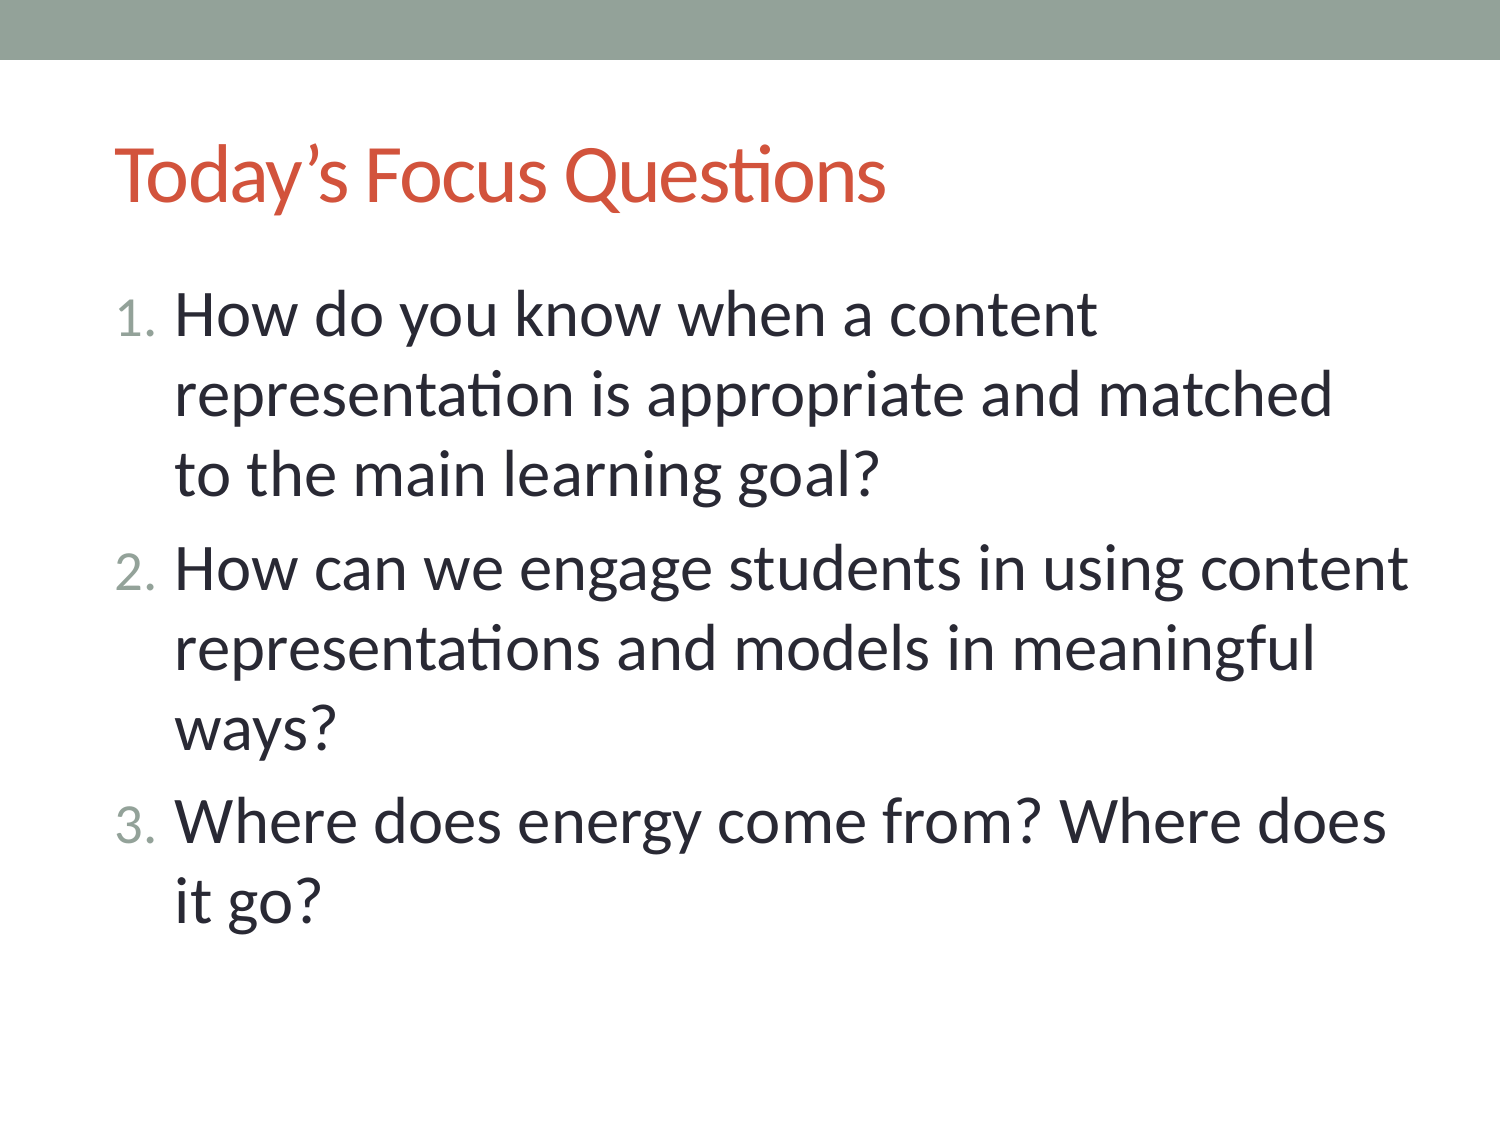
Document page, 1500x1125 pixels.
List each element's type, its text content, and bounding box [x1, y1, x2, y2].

title Today’s Focus Questions [99, 87, 1425, 250]
list How do you know when a content representation is appropriate and matched to the main learning goal? How can we engage students in using content representations and models in meaningful ways? Where does energy come from? Where does it go? [99, 262, 1425, 1063]
